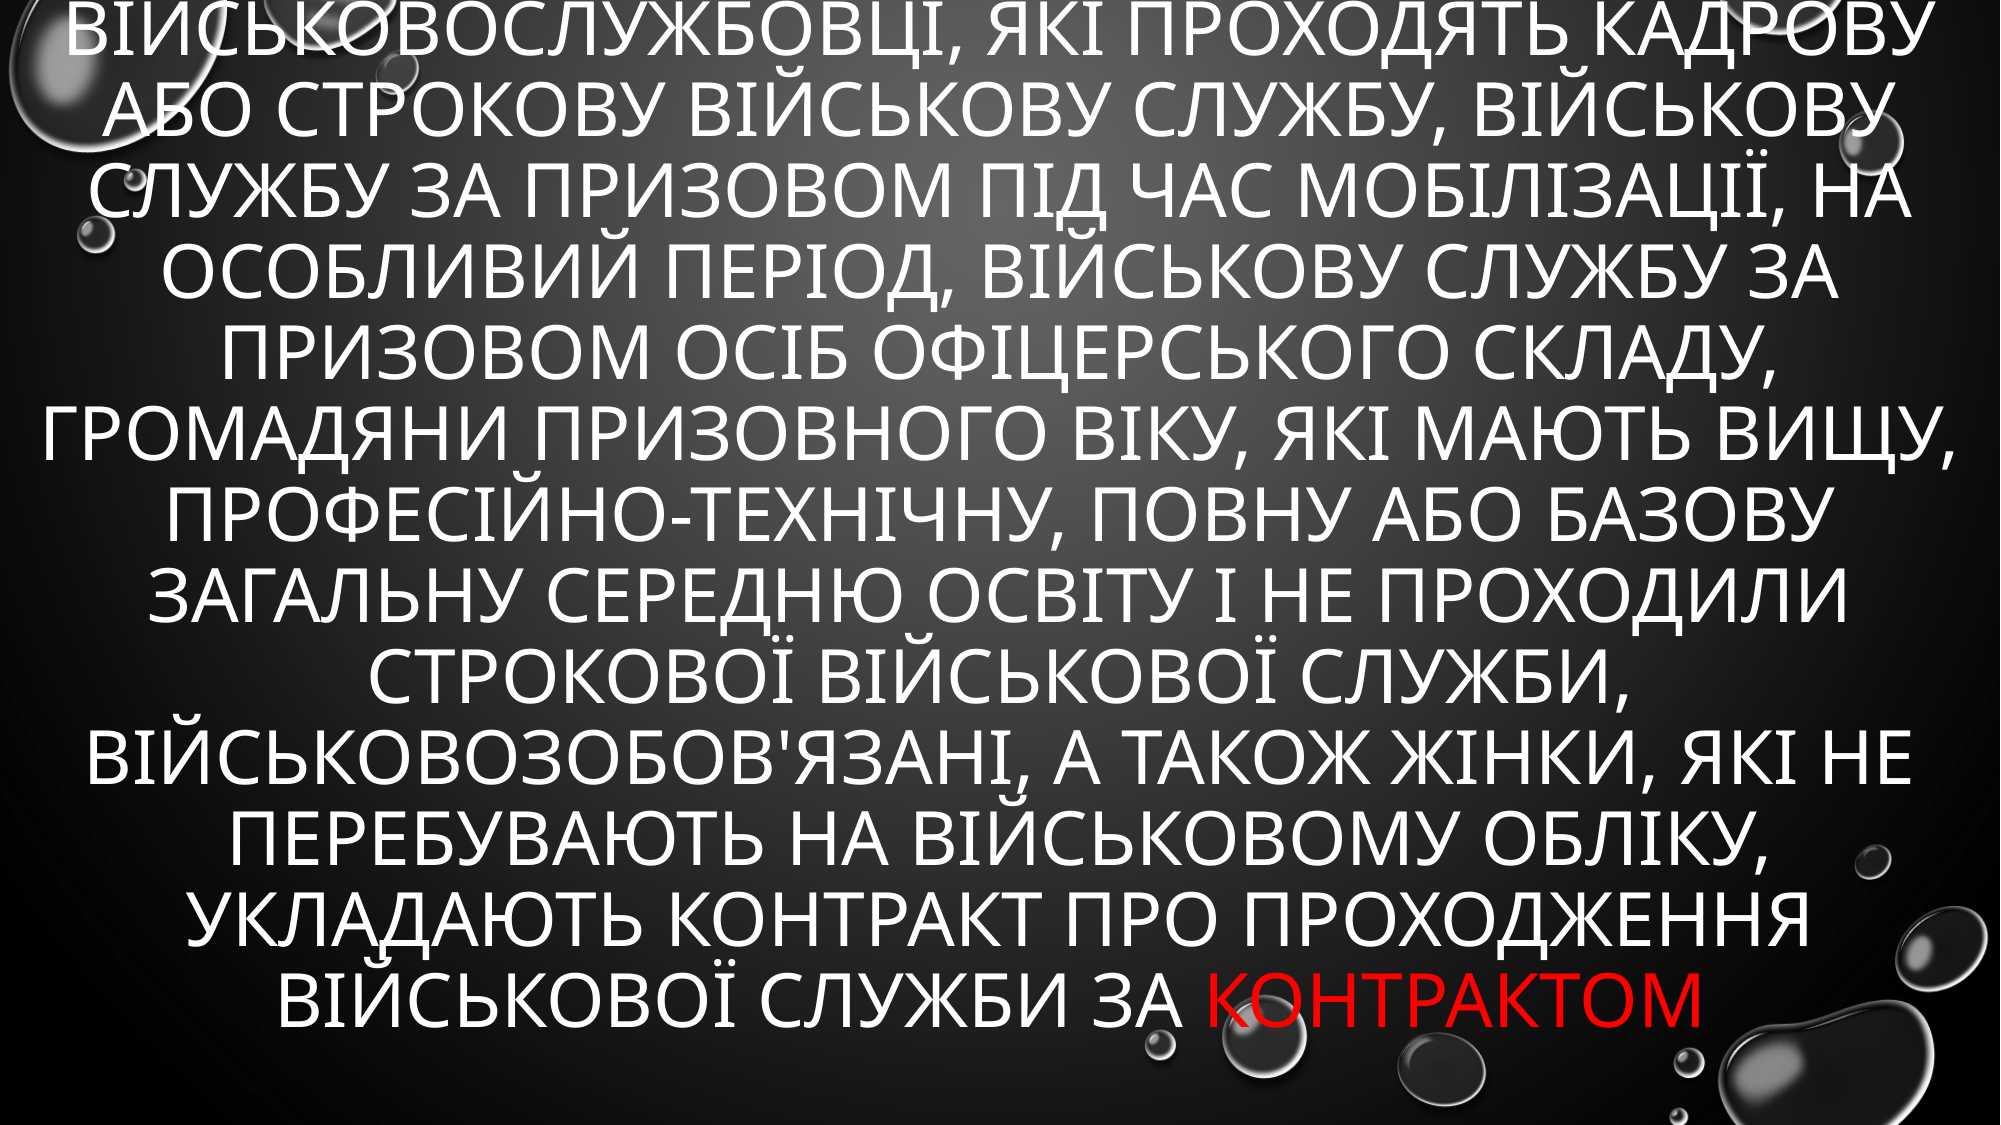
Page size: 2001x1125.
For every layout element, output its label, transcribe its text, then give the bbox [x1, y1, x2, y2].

title Військовослужбовці, які проходять кадрову або строкову військову службу, військову службу за призовом під час мобілізації, на особливий період, військову службу за призовом осіб офіцерського складу, громадяни призовного віку, які мають вищу, професійно-технічну, повну або базову загальну середню освіту і не проходили строкової військової служби, військовозобов'язані, а також жінки, які не перебувають на військовому обліку, укладають контракт про проходження військової служби за контрактом [0, 0, 2000, 1125]
